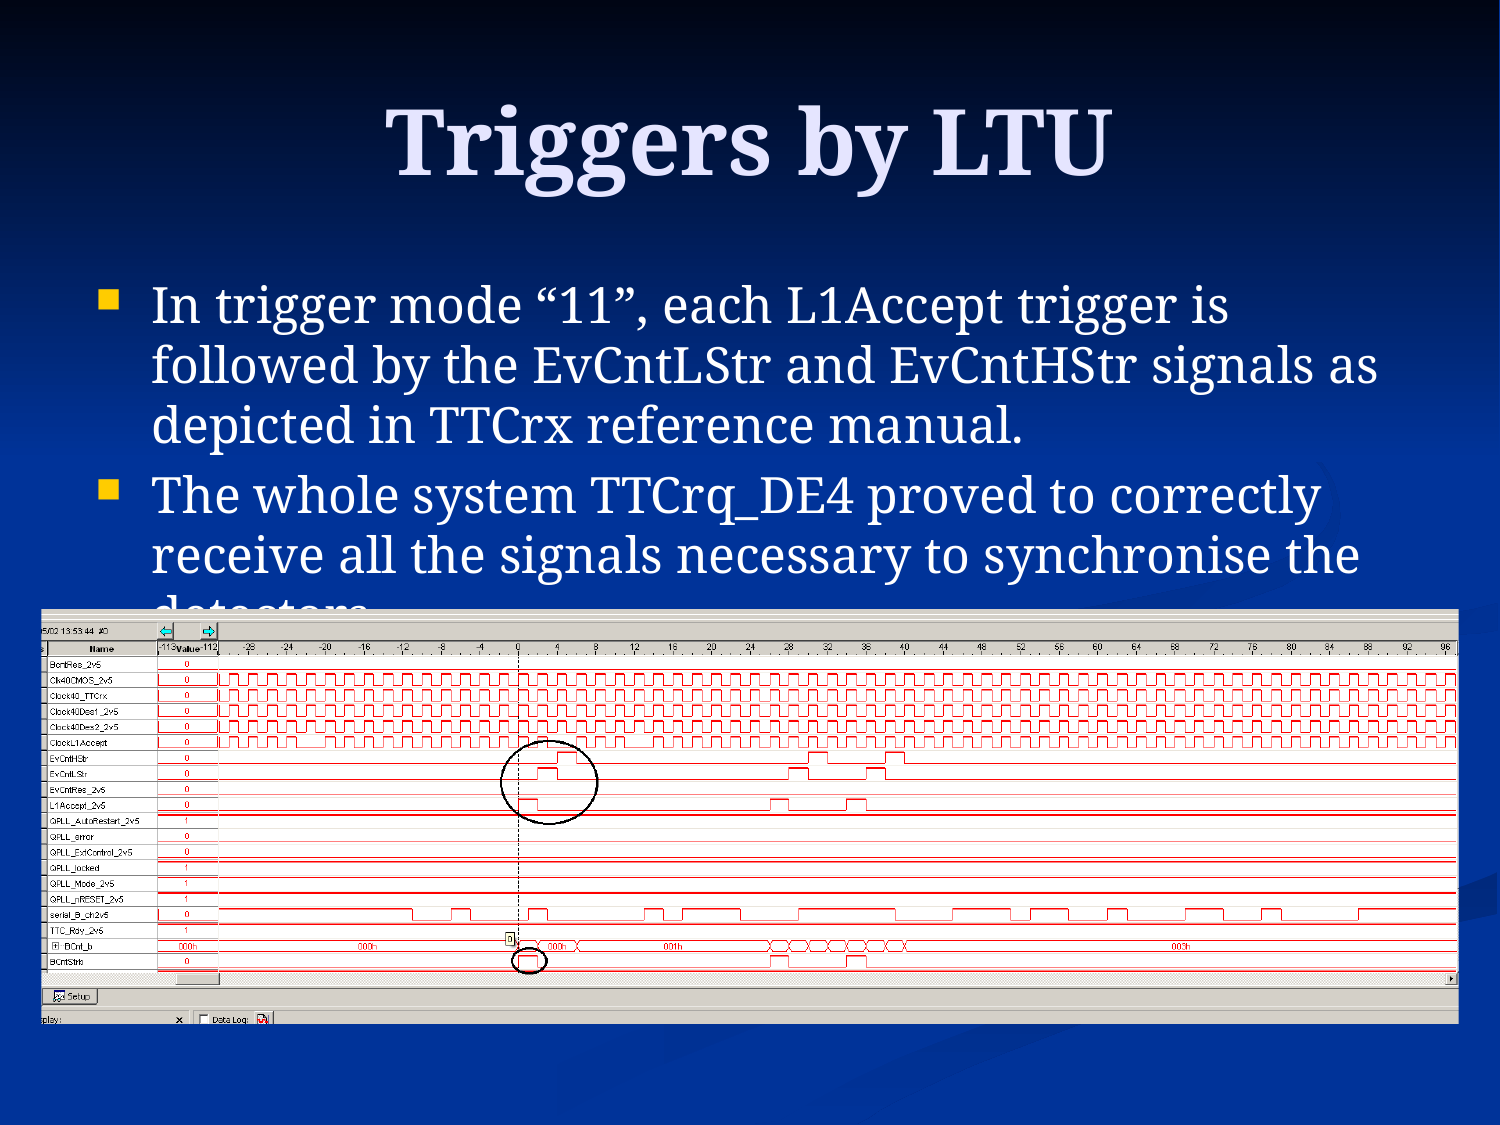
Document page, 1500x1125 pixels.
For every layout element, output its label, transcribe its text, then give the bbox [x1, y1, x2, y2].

list In trigger mode “11”, each L1Accept trigger is followed by the EvCntLStr and EvCntHStr signals as depicted in TTCrx reference manual. The whole system TTCrq_DE4 proved to correctly receive all the signals necessary to synchronise the detectors. [80, 196, 1431, 608]
title Triggers by LTU [74, 44, 1426, 233]
picture [41, 609, 1459, 1024]
